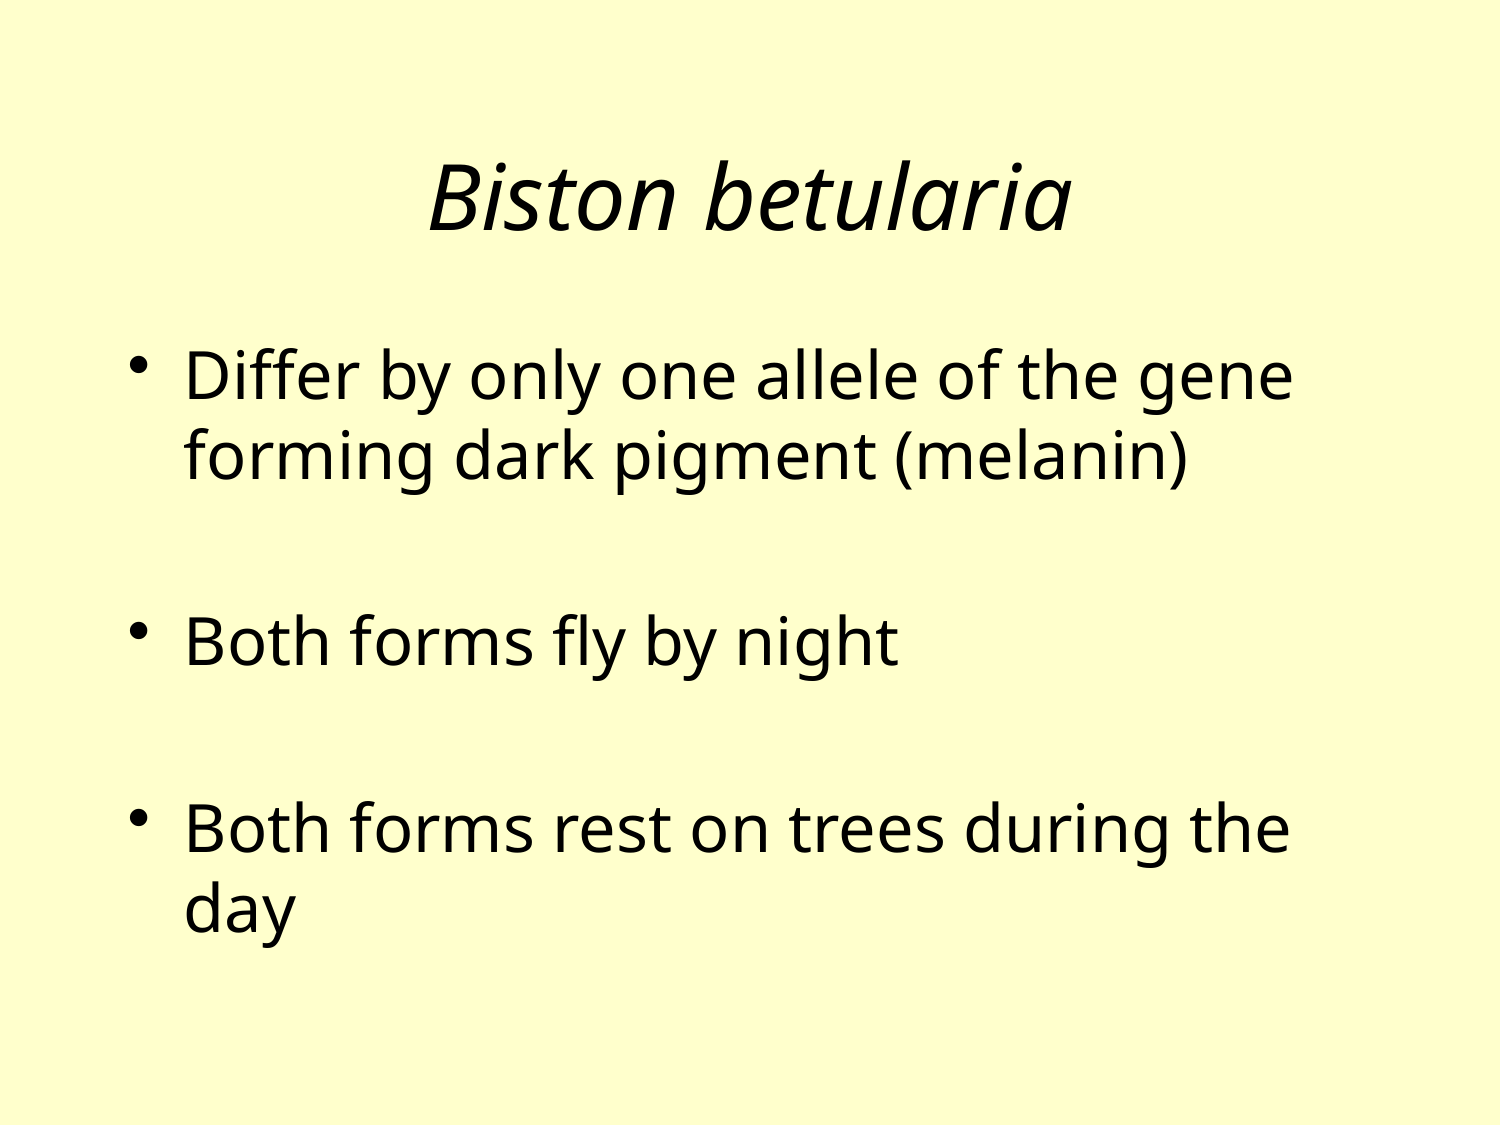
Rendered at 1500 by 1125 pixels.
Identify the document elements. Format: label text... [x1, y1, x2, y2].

list Differ by only one allele of the gene forming dark pigment (melanin) Both forms fly by night Both forms rest on trees during the day [112, 324, 1388, 1000]
title Biston betularia [112, 99, 1388, 288]
